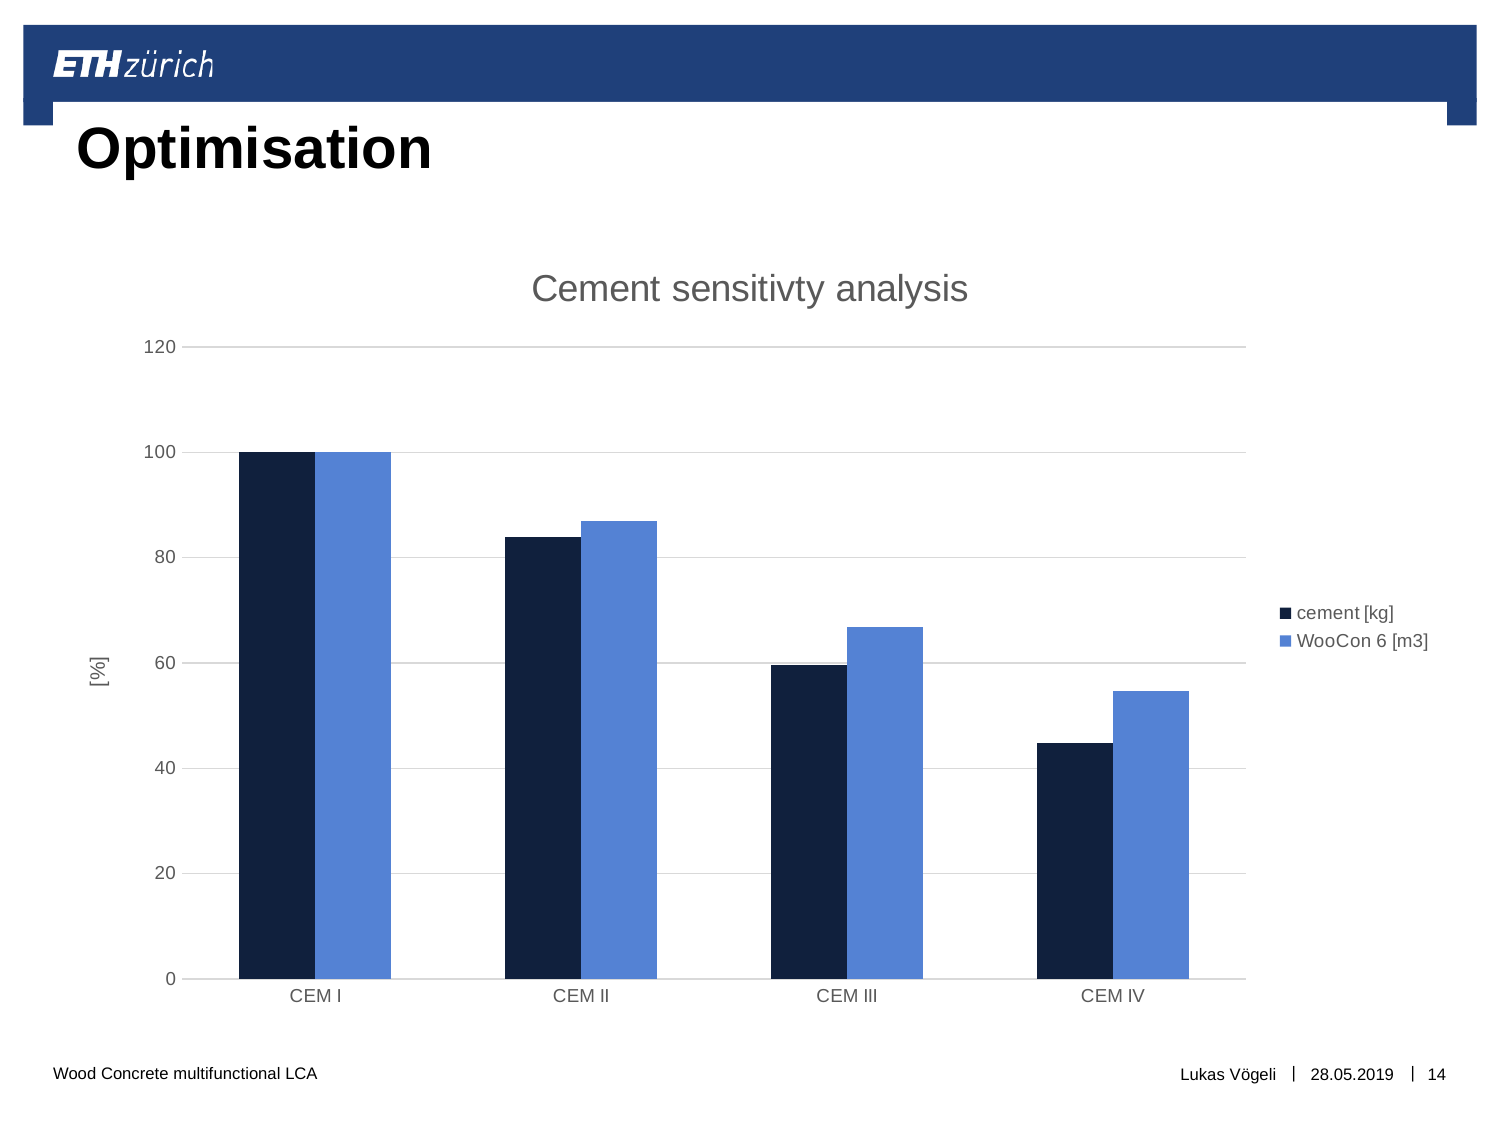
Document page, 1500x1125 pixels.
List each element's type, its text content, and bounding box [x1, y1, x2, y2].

chart [52, 231, 1448, 1023]
slide_number 14 [1415, 1034, 1459, 1112]
title Optimisation [53, 101, 1447, 231]
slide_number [1302, 1034, 1403, 1112]
footer Lukas Vögeli [750, 1034, 1277, 1112]
